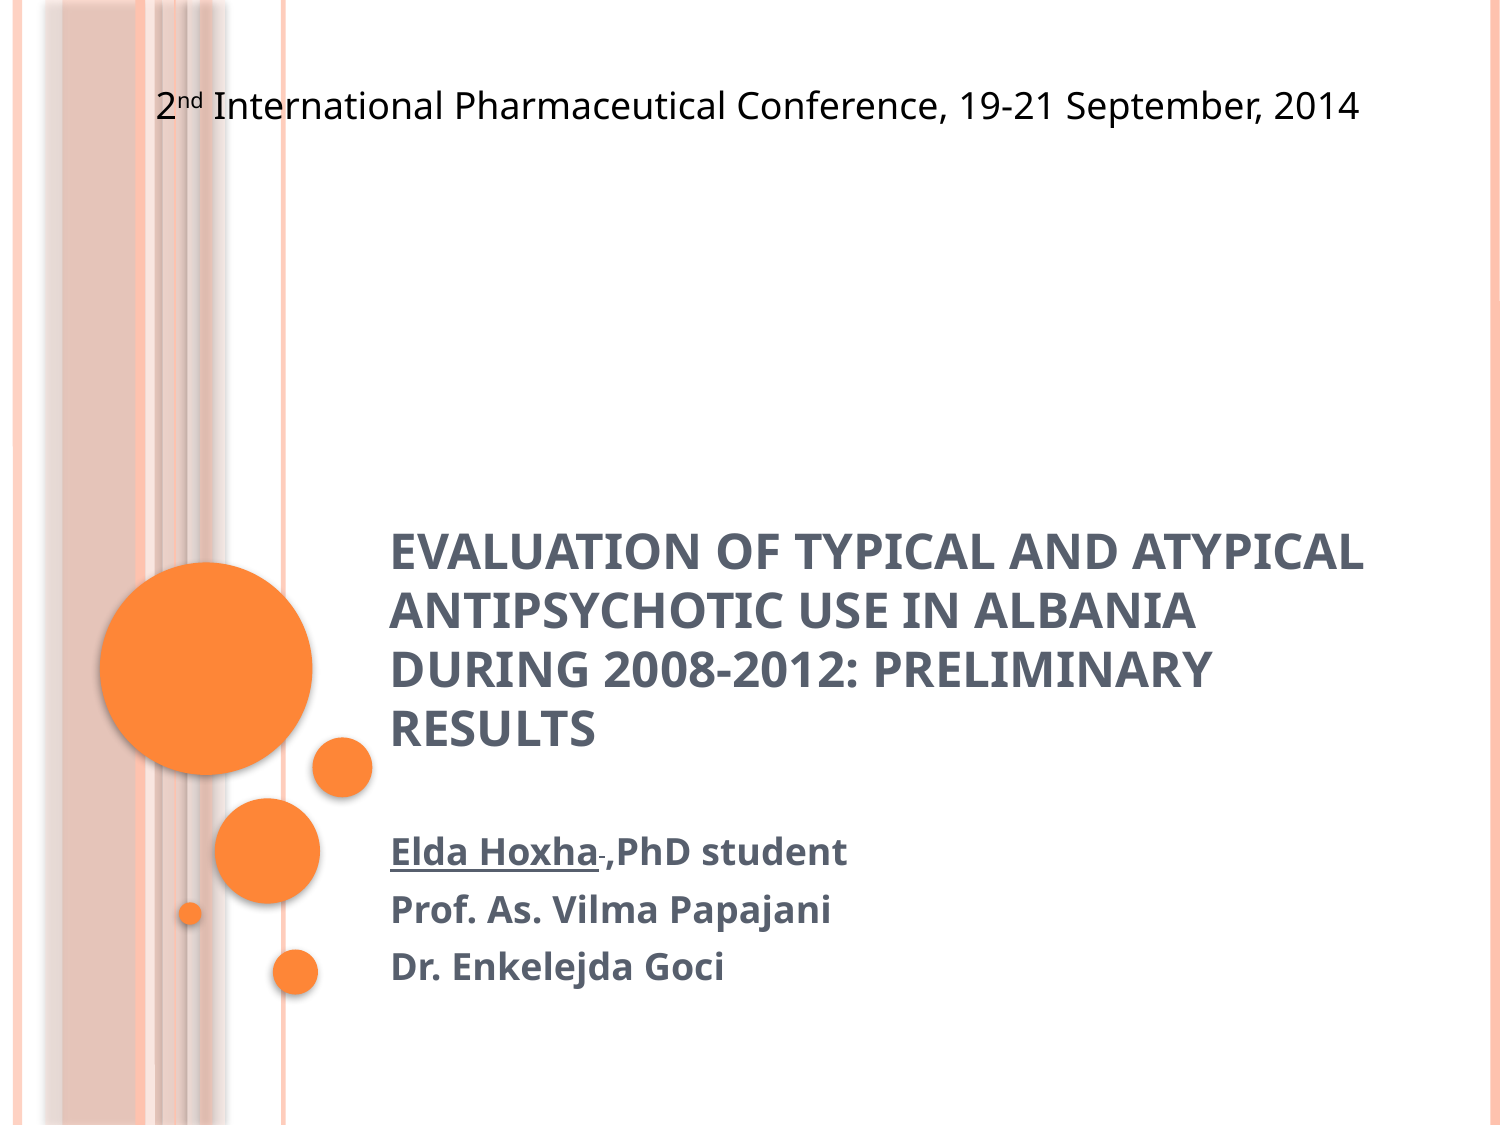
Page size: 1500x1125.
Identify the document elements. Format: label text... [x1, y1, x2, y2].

text_box 2nd International Pharmaceutical Conference, 19-21 September, 2014 [140, 74, 1376, 135]
title Evaluation of typical and atypical antipsychotic use in Albania during 2008-2012: preliminary results [375, 512, 1388, 820]
subtitle Elda Hoxha ,PhD student Prof. As. Vilma Papajani Dr. Enkelejda Goci [374, 820, 1388, 1047]
